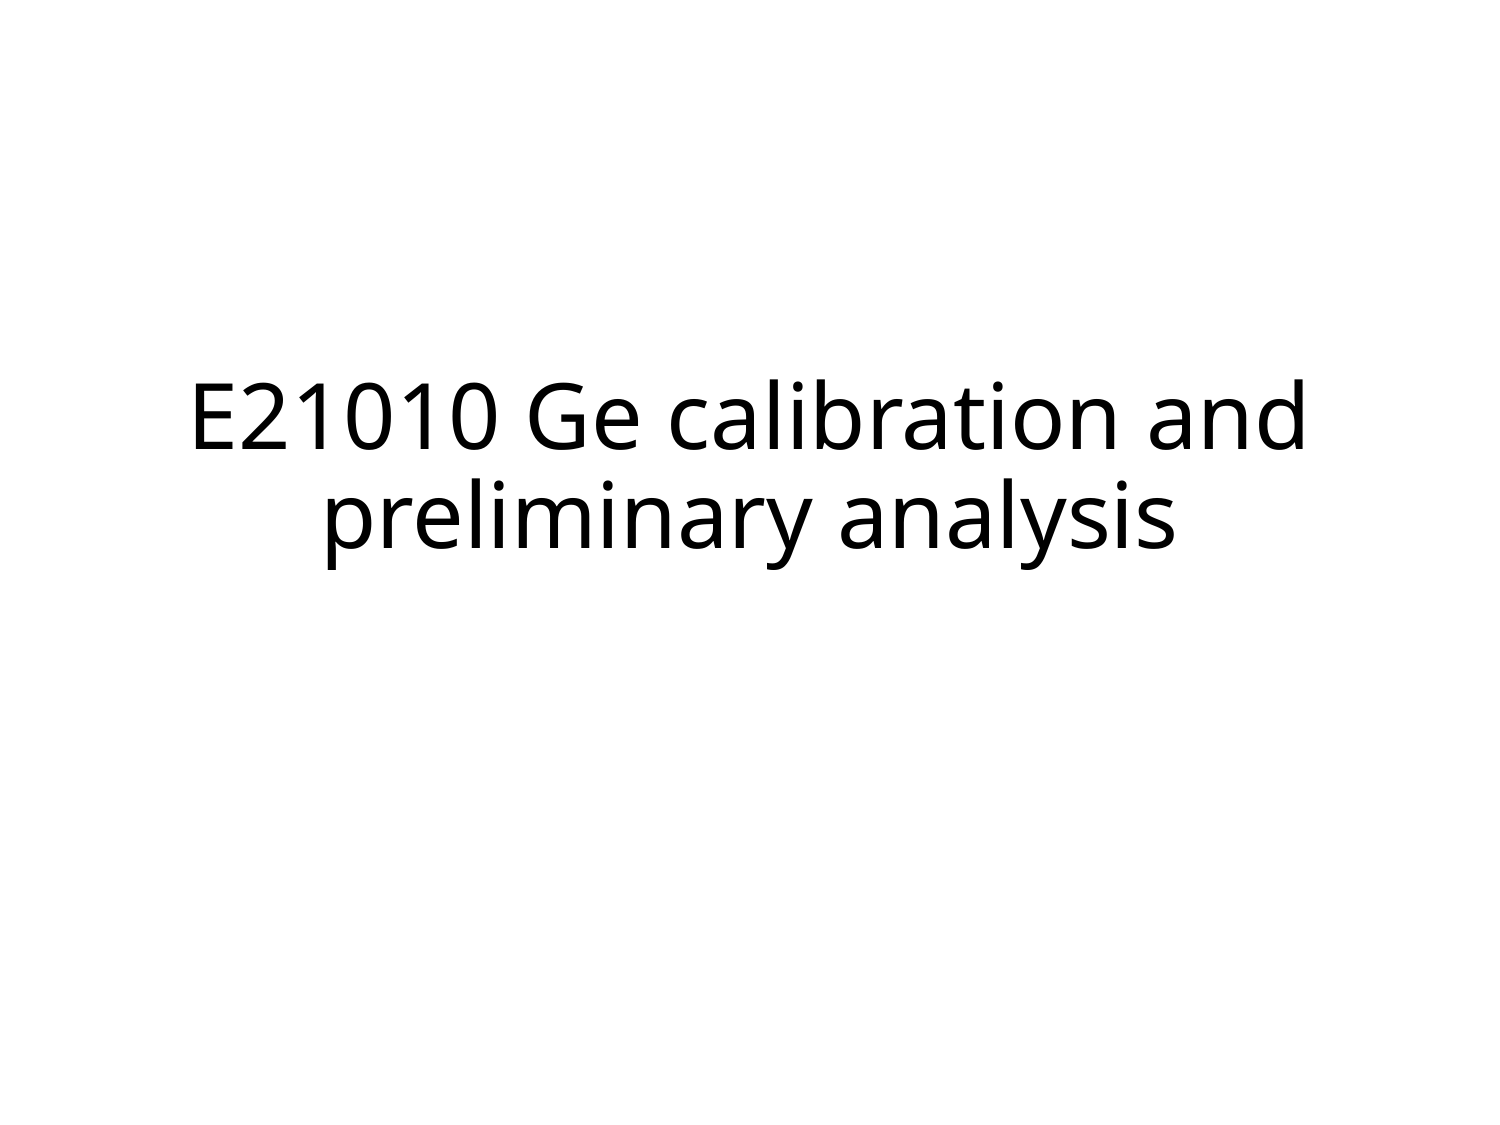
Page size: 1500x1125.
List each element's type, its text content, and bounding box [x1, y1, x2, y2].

title E21010 Ge calibration and preliminary analysis [112, 184, 1388, 576]
